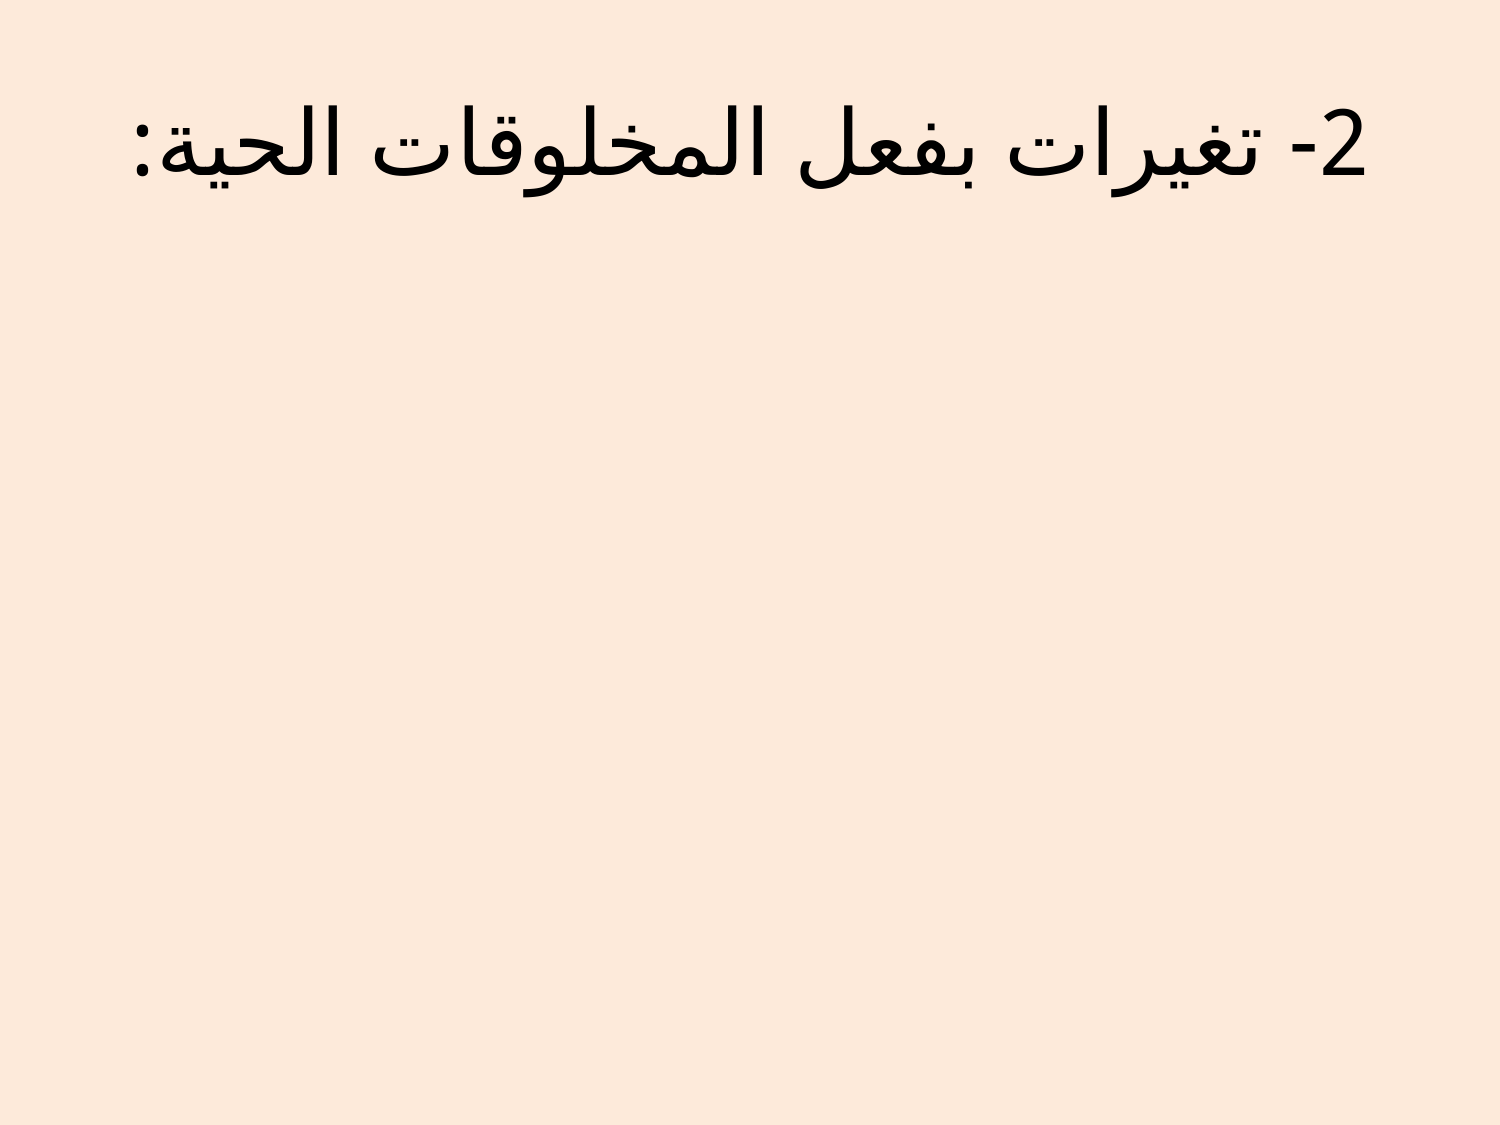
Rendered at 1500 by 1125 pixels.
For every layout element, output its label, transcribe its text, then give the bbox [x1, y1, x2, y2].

title 2- تغيرات بفعل المخلوقات الحية: [75, 45, 1425, 233]
